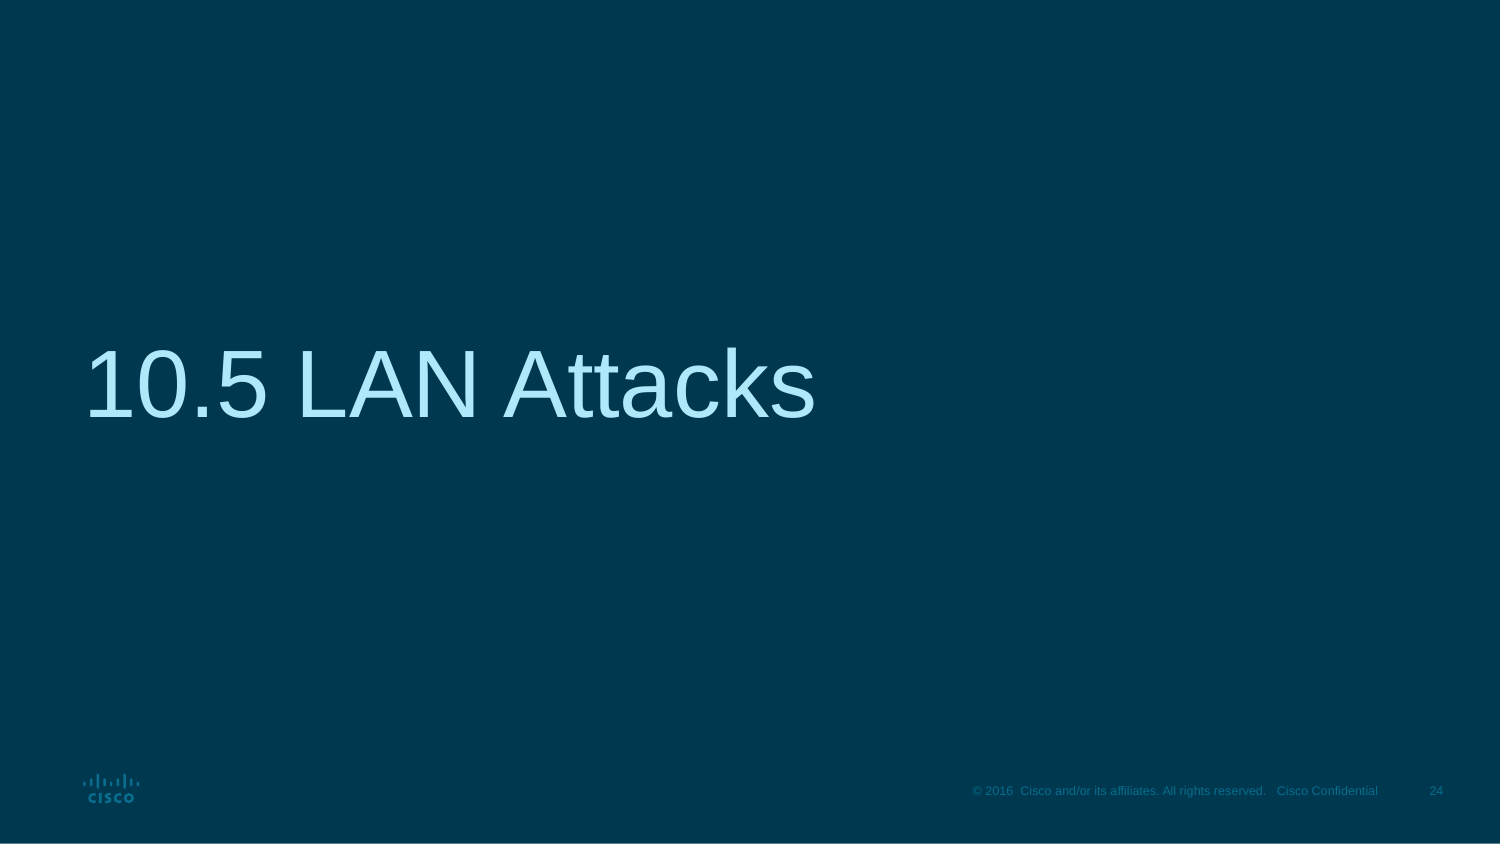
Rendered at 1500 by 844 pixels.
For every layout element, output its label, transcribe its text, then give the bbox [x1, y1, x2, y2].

title 10.5 LAN Attacks [68, 293, 1356, 446]
